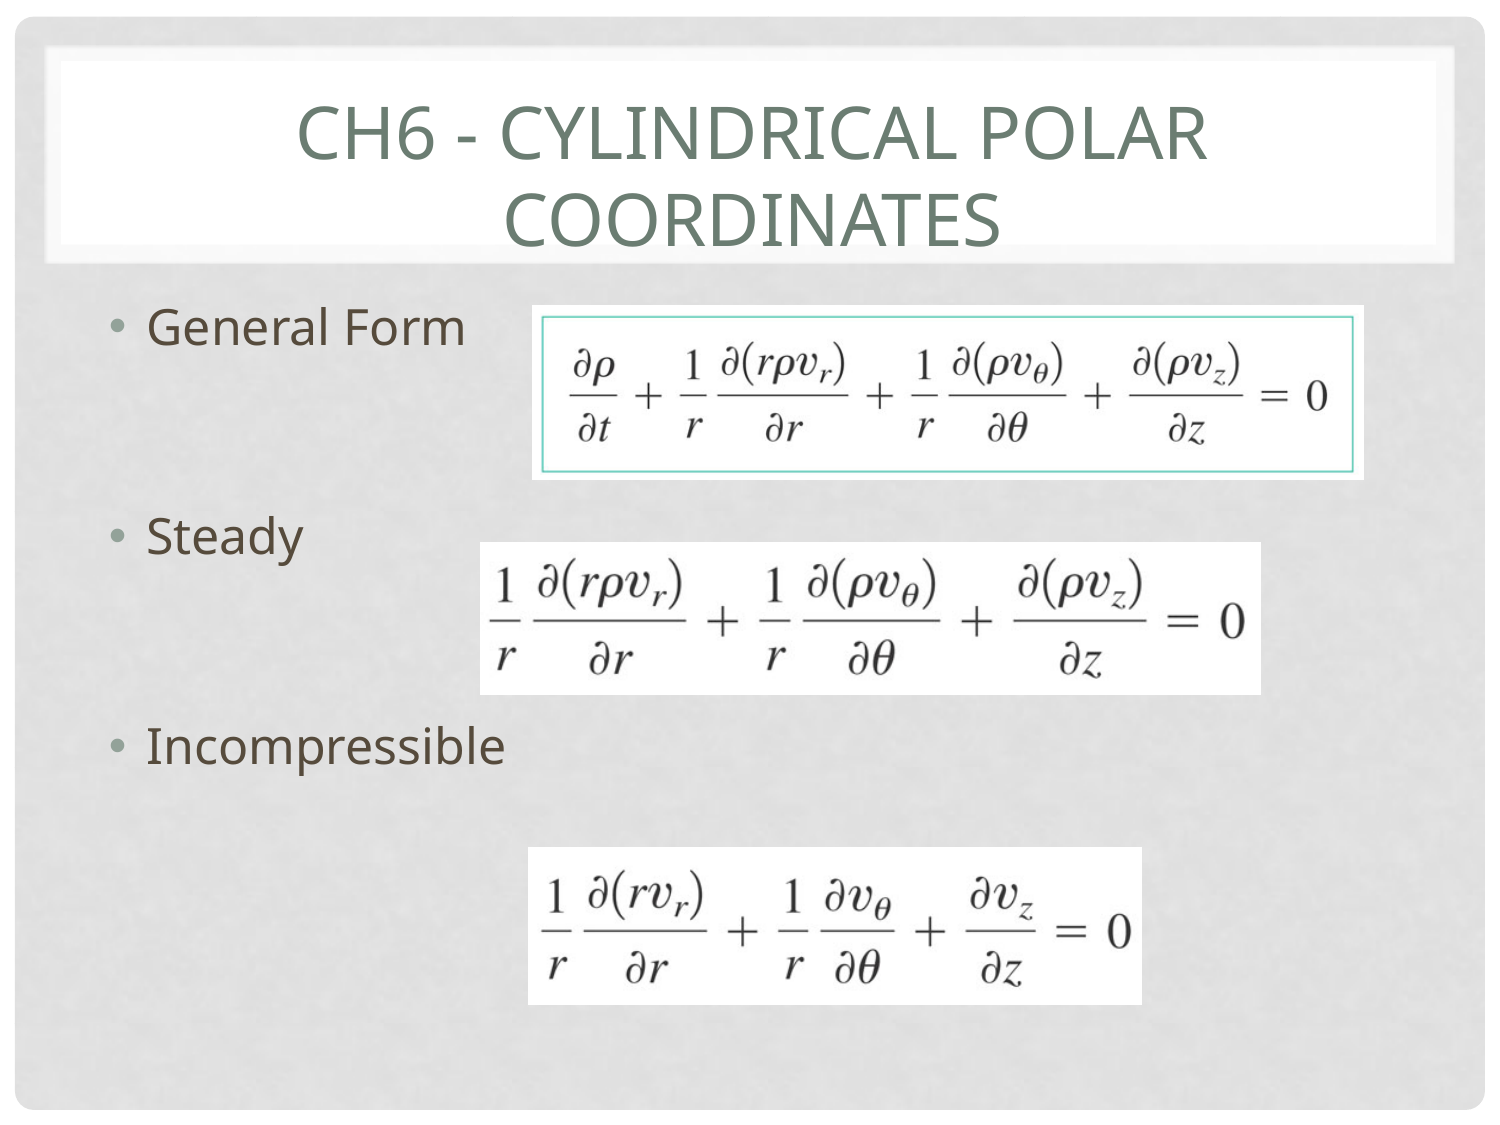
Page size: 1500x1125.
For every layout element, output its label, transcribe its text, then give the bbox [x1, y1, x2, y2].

picture [532, 305, 1364, 480]
list General Form Steady Incompressible [75, 287, 1425, 1005]
picture [528, 847, 1143, 1006]
title CH6 - Cylindrical Polar Coordinates [265, 76, 1240, 272]
picture [479, 541, 1262, 695]
